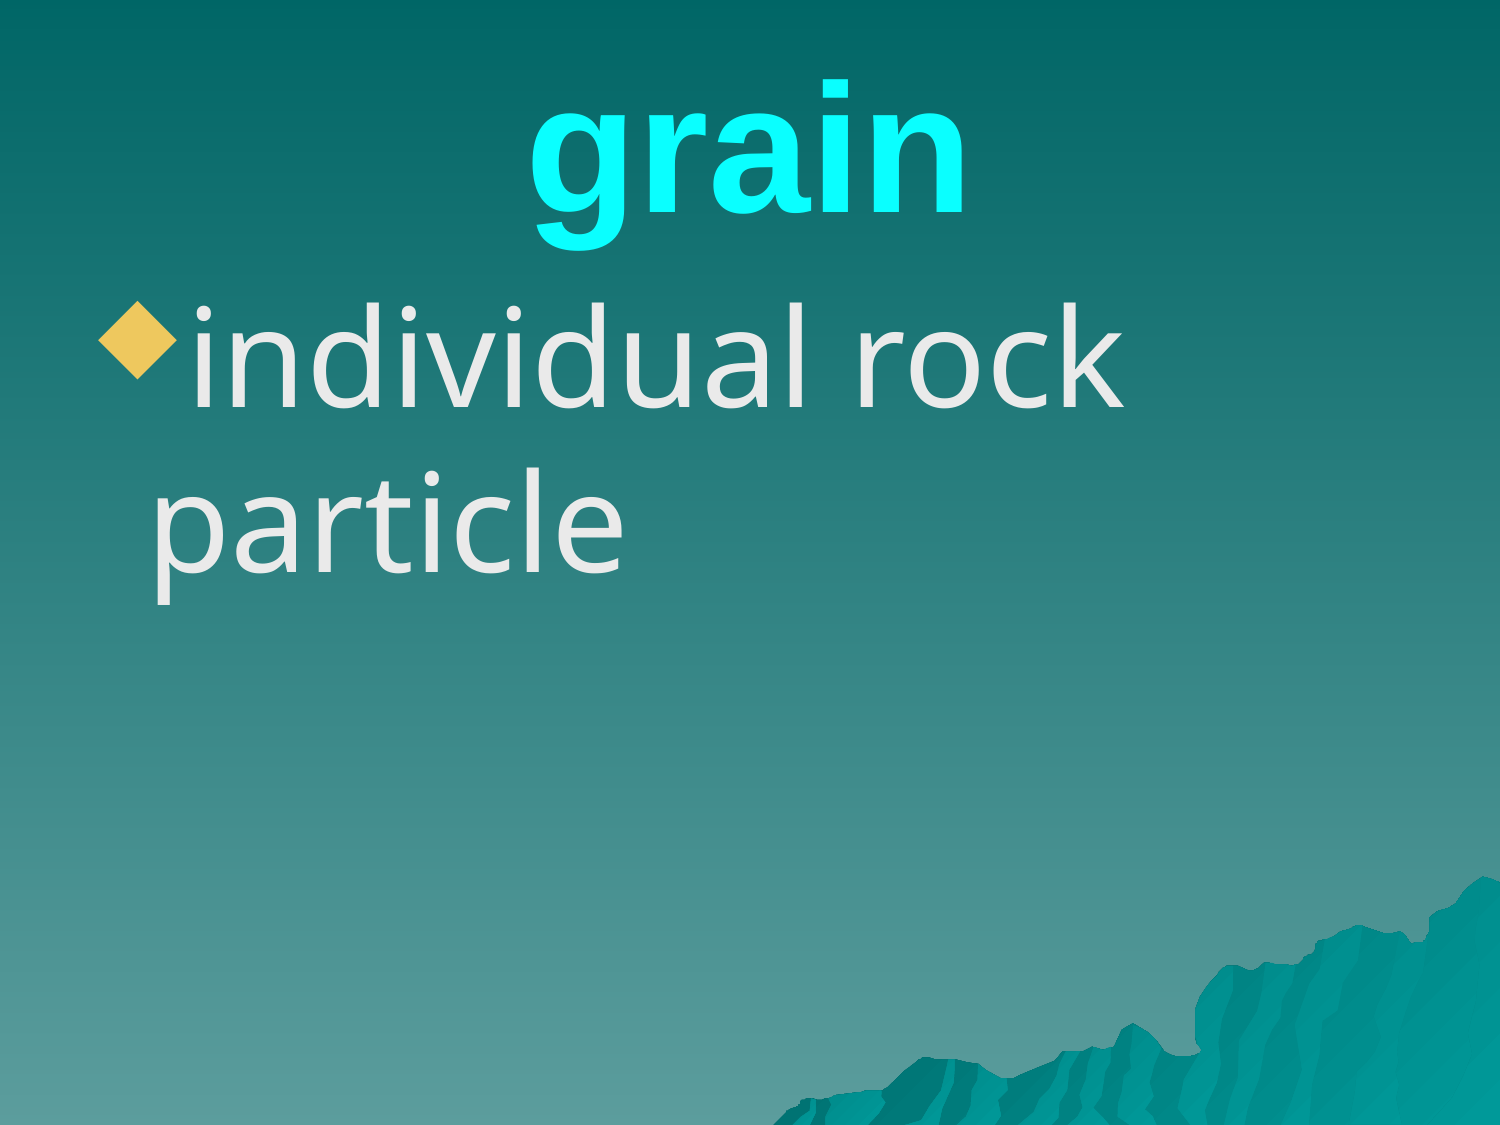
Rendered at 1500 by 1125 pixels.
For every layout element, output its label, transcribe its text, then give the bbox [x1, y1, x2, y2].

title grain [75, 45, 1425, 233]
list individual rock particle [75, 262, 1425, 1006]
